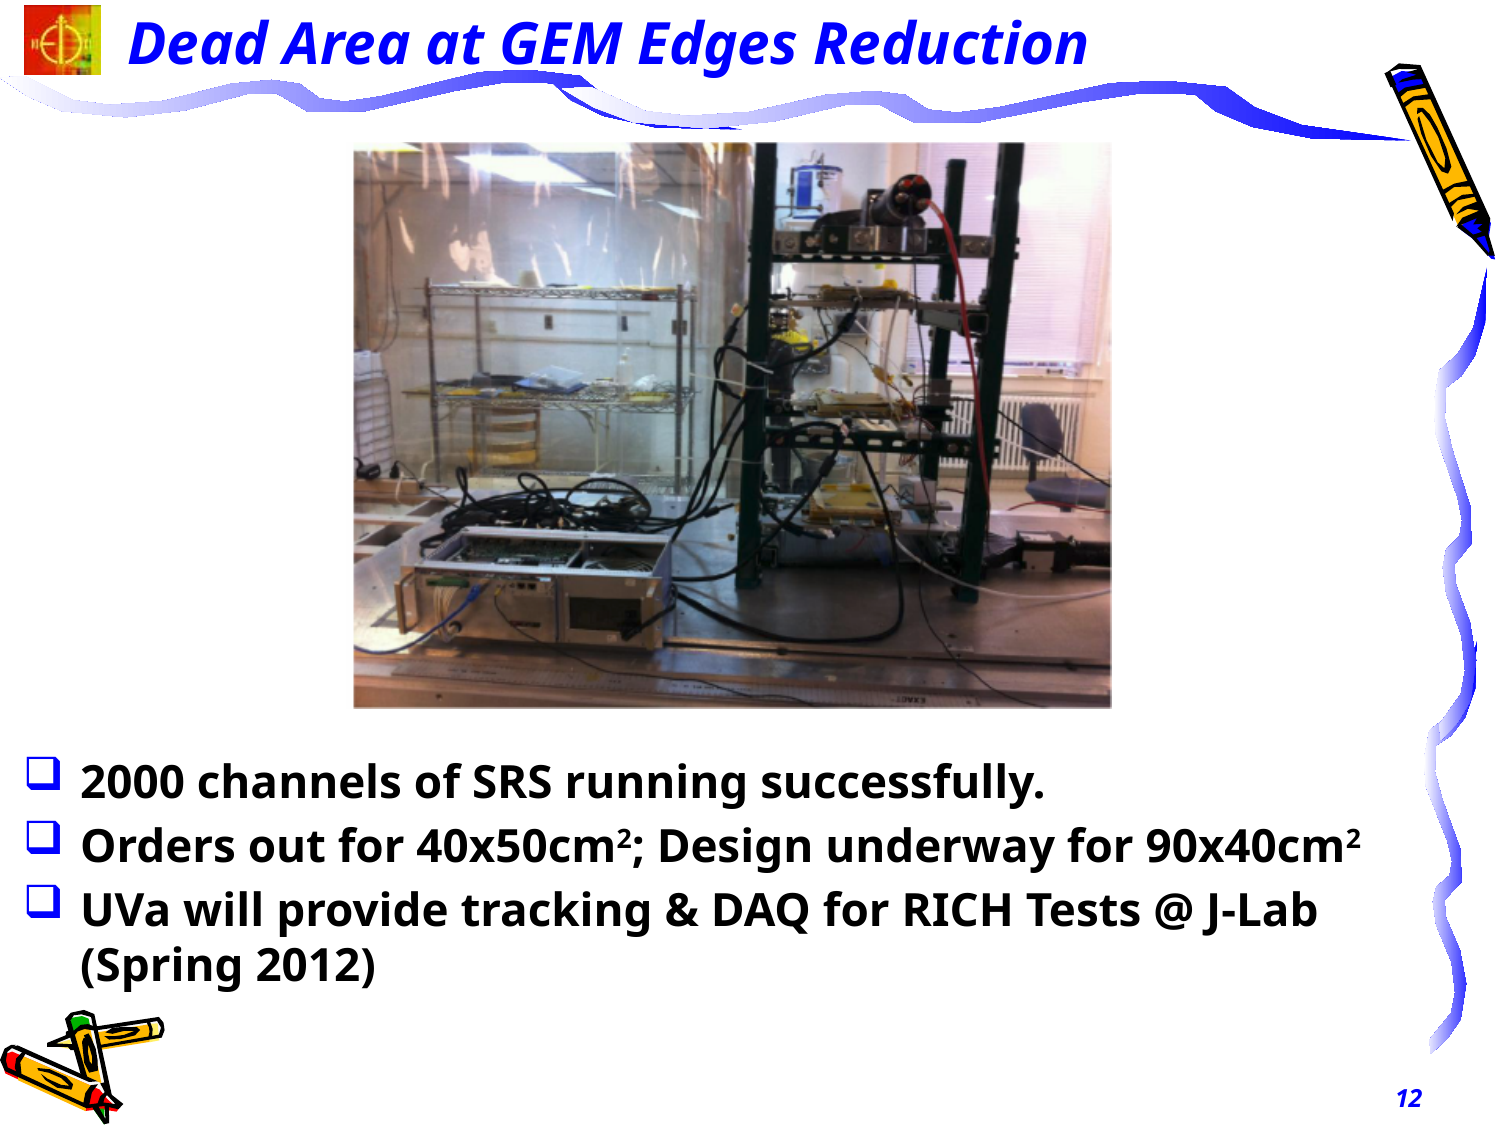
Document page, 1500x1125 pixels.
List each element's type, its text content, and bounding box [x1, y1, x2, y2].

list 2000 channels of SRS running successfully. Orders out for 40x50cm2; Design underway for 90x40cm2 UVa will provide tracking & DAQ for RICH Tests @ J-Lab (Spring 2012) [8, 744, 1490, 1069]
slide_number 12 [1349, 1074, 1438, 1117]
picture [346, 142, 1112, 709]
title Dead Area at GEM Edges Reduction [112, 3, 1500, 84]
picture [24, 5, 101, 75]
